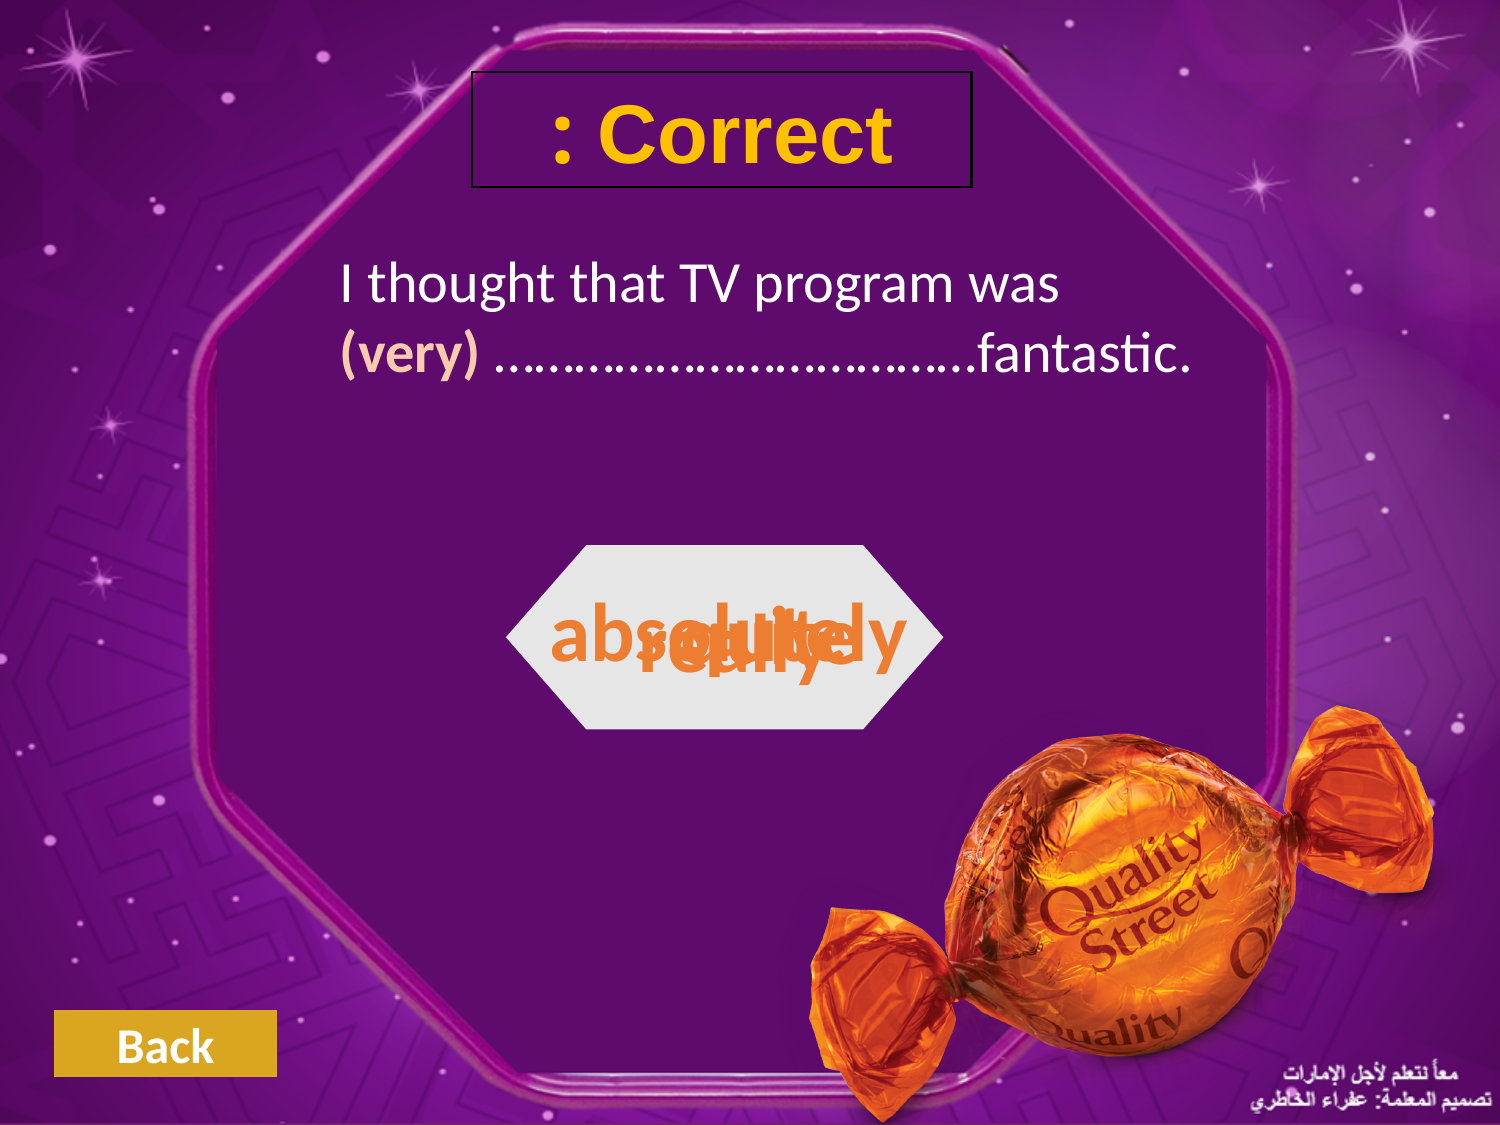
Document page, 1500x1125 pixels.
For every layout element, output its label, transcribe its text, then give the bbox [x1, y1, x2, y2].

text_box absolutely [478, 570, 980, 686]
picture [0, 0, 1500, 1125]
text_box [559, 697, 890, 729]
text_box quite [519, 573, 1021, 689]
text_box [55, 1011, 277, 1077]
text_box really [484, 582, 986, 697]
text_box Correct : [471, 72, 972, 188]
text_box [565, 546, 884, 570]
text_box I thought that TV program was (very) ………………………………fantastic. [325, 236, 1221, 392]
